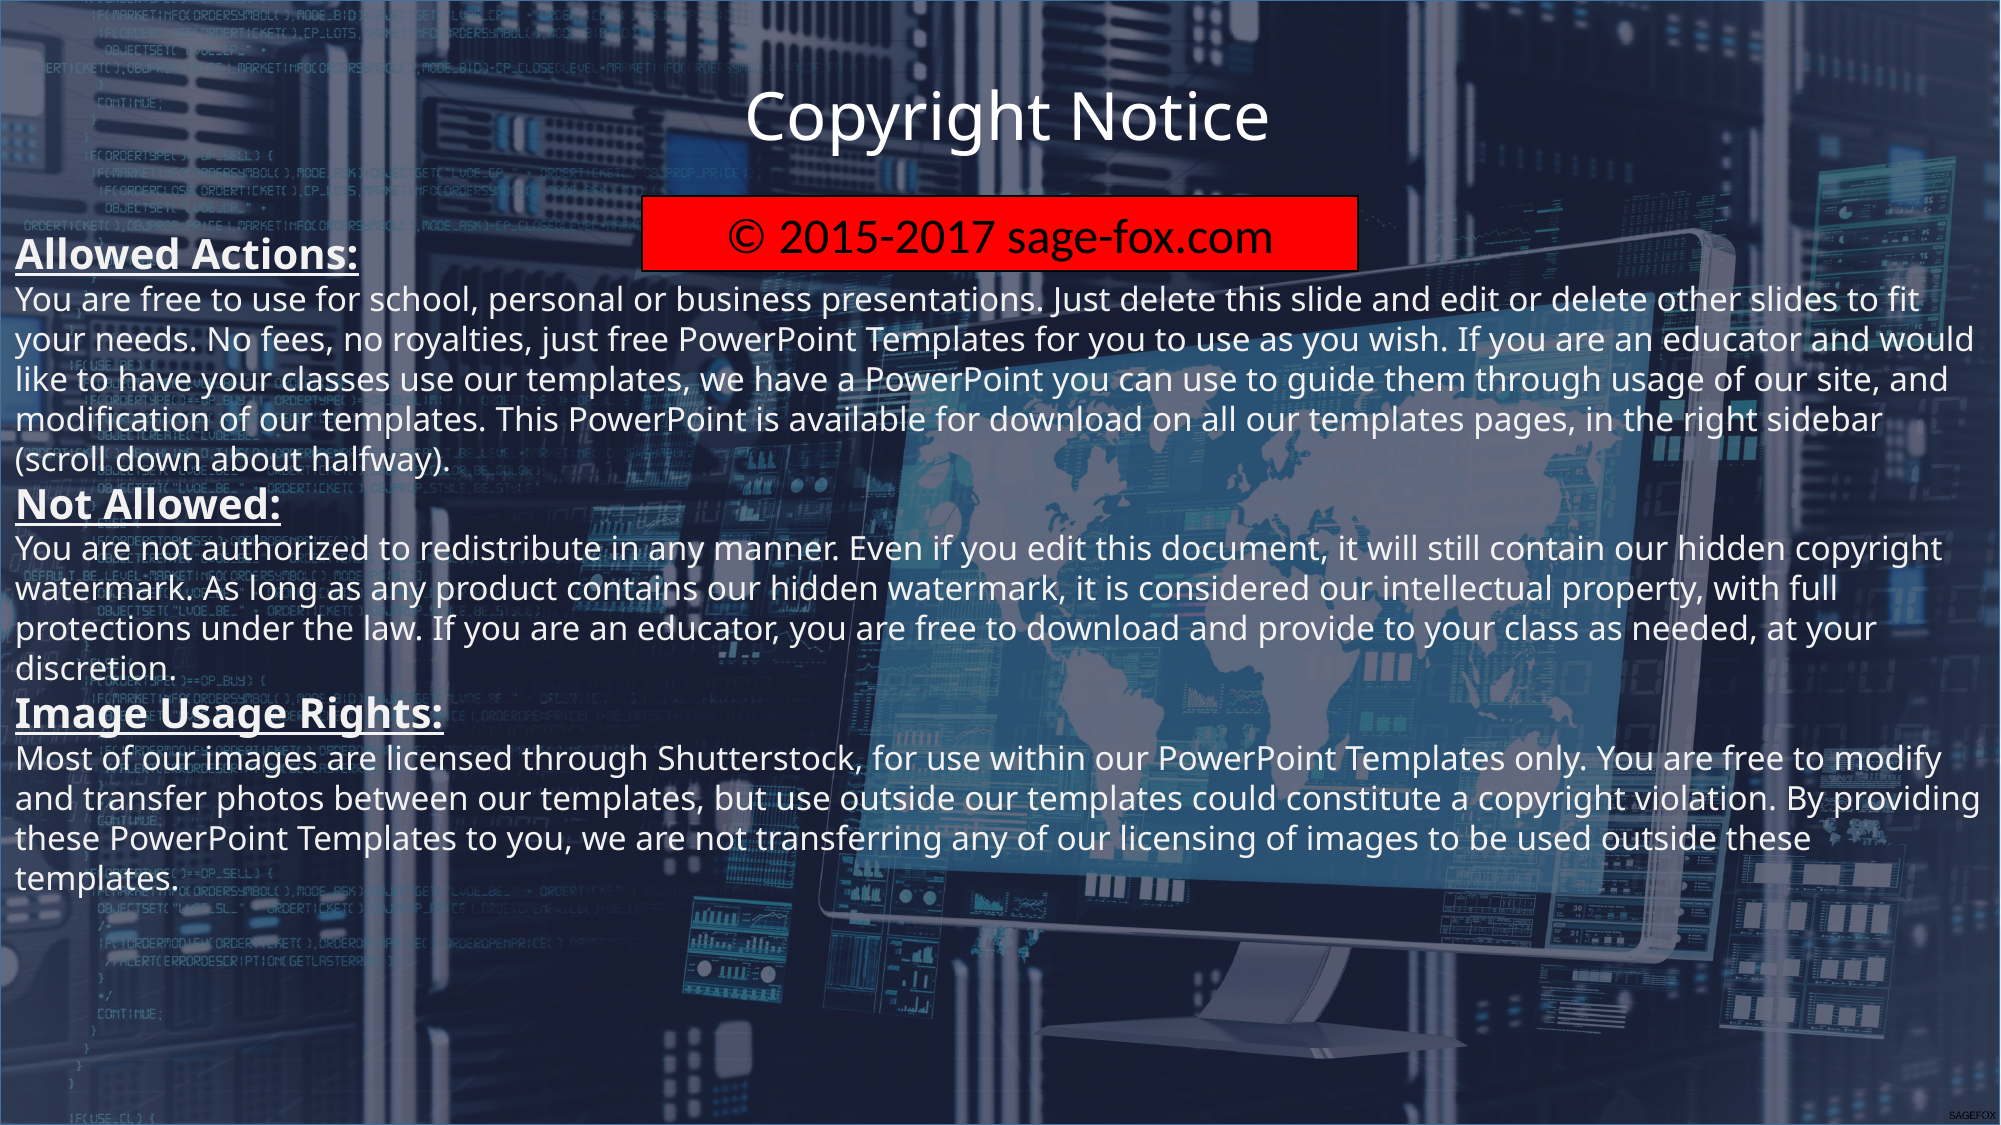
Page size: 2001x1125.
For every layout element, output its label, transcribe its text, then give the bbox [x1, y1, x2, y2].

text_box Allowed Actions: You are free to use for school, personal or business presentations. Just delete this slide and edit or delete other slides to fit your needs. No fees, no royalties, just free PowerPoint Templates for you to use as you wish. If you are an educator and would like to have your classes use our templates, we have a PowerPoint you can use to guide them through usage of our site, and modification of our templates. This PowerPoint is available for download on all our templates pages, in the right sidebar (scroll down about halfway). Not Allowed: You are not authorized to redistribute in any manner. Even if you edit this document, it will still contain our hidden copyright watermark. As long as any product contains our hidden watermark, it is considered our intellectual property, with full protections under the law. If you are an educator, you are free to download and provide to your class as needed, at your discretion. Image Usage Rights: Most of our images are licensed through Shutterstock, for use within our PowerPoint Templates only. You are free to modify and transfer photos between our templates, but use outside our templates could constitute a copyright violation. By providing these PowerPoint Templates to you, we are not transferring any of our licensing of images to be used outside these templates. [0, 0, 2000, 1125]
title Copyright Notice [493, 60, 1524, 178]
text_box © 2015-2017 sage-fox.com [641, 196, 1358, 272]
